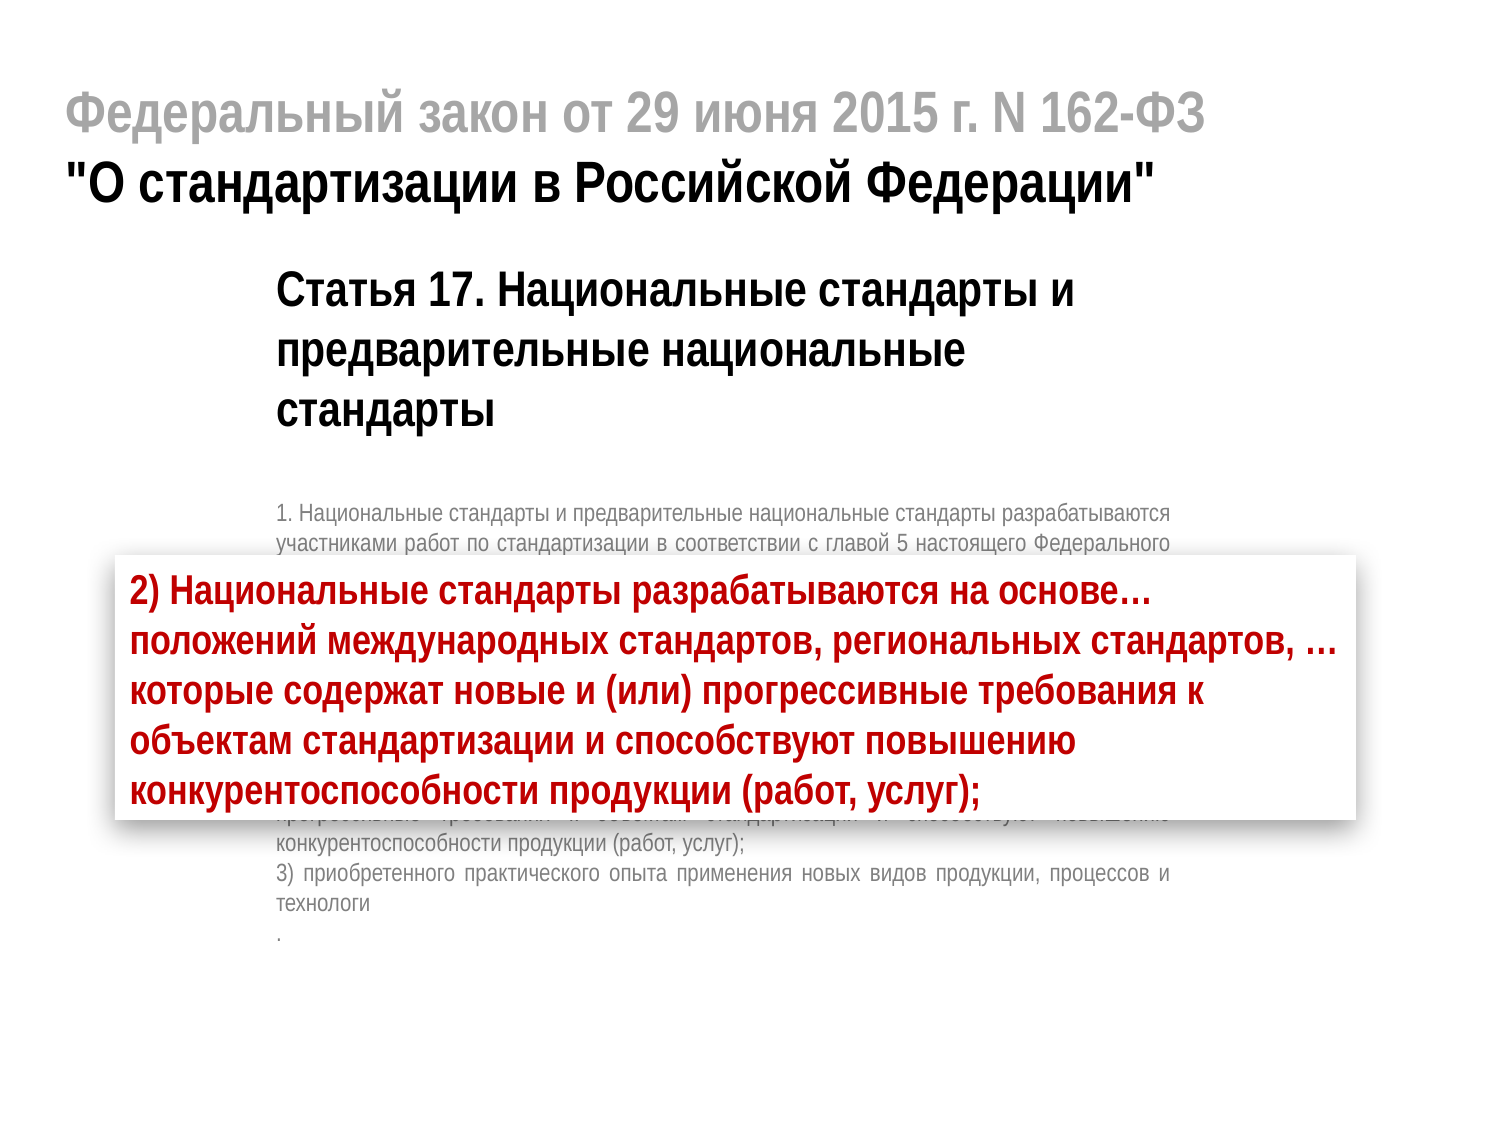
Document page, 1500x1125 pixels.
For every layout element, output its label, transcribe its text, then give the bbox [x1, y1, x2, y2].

text_box Статья 17. Национальные стандарты и предварительные национальные стандарты 1. Национальные стандарты и предварительные национальные стандарты разрабатываются участниками работ по стандартизации в соответствии с главой 5 настоящего Федерального закона в целях содействия использованию полученных в различных областях знаний и решений, инноваций, достижений науки и техники. 2. Национальные стандарты и предварительные национальные стандарты разрабатываются на основе: 1) результатов научных исследований (испытаний) и измерений; 2) положений международных стандартов, региональных стандартов, региональных сводов правил, стандартов иностранных государств, сводов правил иностранных государств, стандартов организаций и технических условий, которые содержат новые и (или) прогрессивные требования к объектам стандартизации и способствуют повышению конкурентоспособности продукции (работ, услуг); 3) приобретенного практического опыта применения новых видов продукции, процессов и технологи . [261, 249, 1187, 545]
text_box 2) Национальные стандарты разрабатываются на основе…положений международных стандартов, региональных стандартов, … которые содержат новые и (или) прогрессивные требования к объектам стандартизации и способствуют повышению конкурентоспособности продукции (работ, услуг); [114, 555, 1356, 820]
text_box Статья 17. Национальные стандарты и предварительные национальные стандарты 1. Национальные стандарты и предварительные национальные стандарты разрабатываются участниками работ по стандартизации в соответствии с главой 5 настоящего Федерального закона в целях содействия использованию полученных в различных областях знаний и решений, инноваций, достижений науки и техники. 2. Национальные стандарты и предварительные национальные стандарты разрабатываются на основе: 1) результатов научных исследований (испытаний) и измерений; 2) положений международных стандартов, региональных стандартов, региональных сводов правил, стандартов иностранных государств, сводов правил иностранных государств, стандартов организаций и технических условий, которые содержат новые и (или) прогрессивные требования к объектам стандартизации и способствуют повышению конкурентоспособности продукции (работ, услуг); 3) приобретенного практического опыта применения новых видов продукции, процессов и технологи . [261, 851, 1187, 954]
text_box Федеральный закон от 29 июня 2015 г. N 162-ФЗ "О стандартизации в Российской Федерации" [50, 67, 1398, 222]
